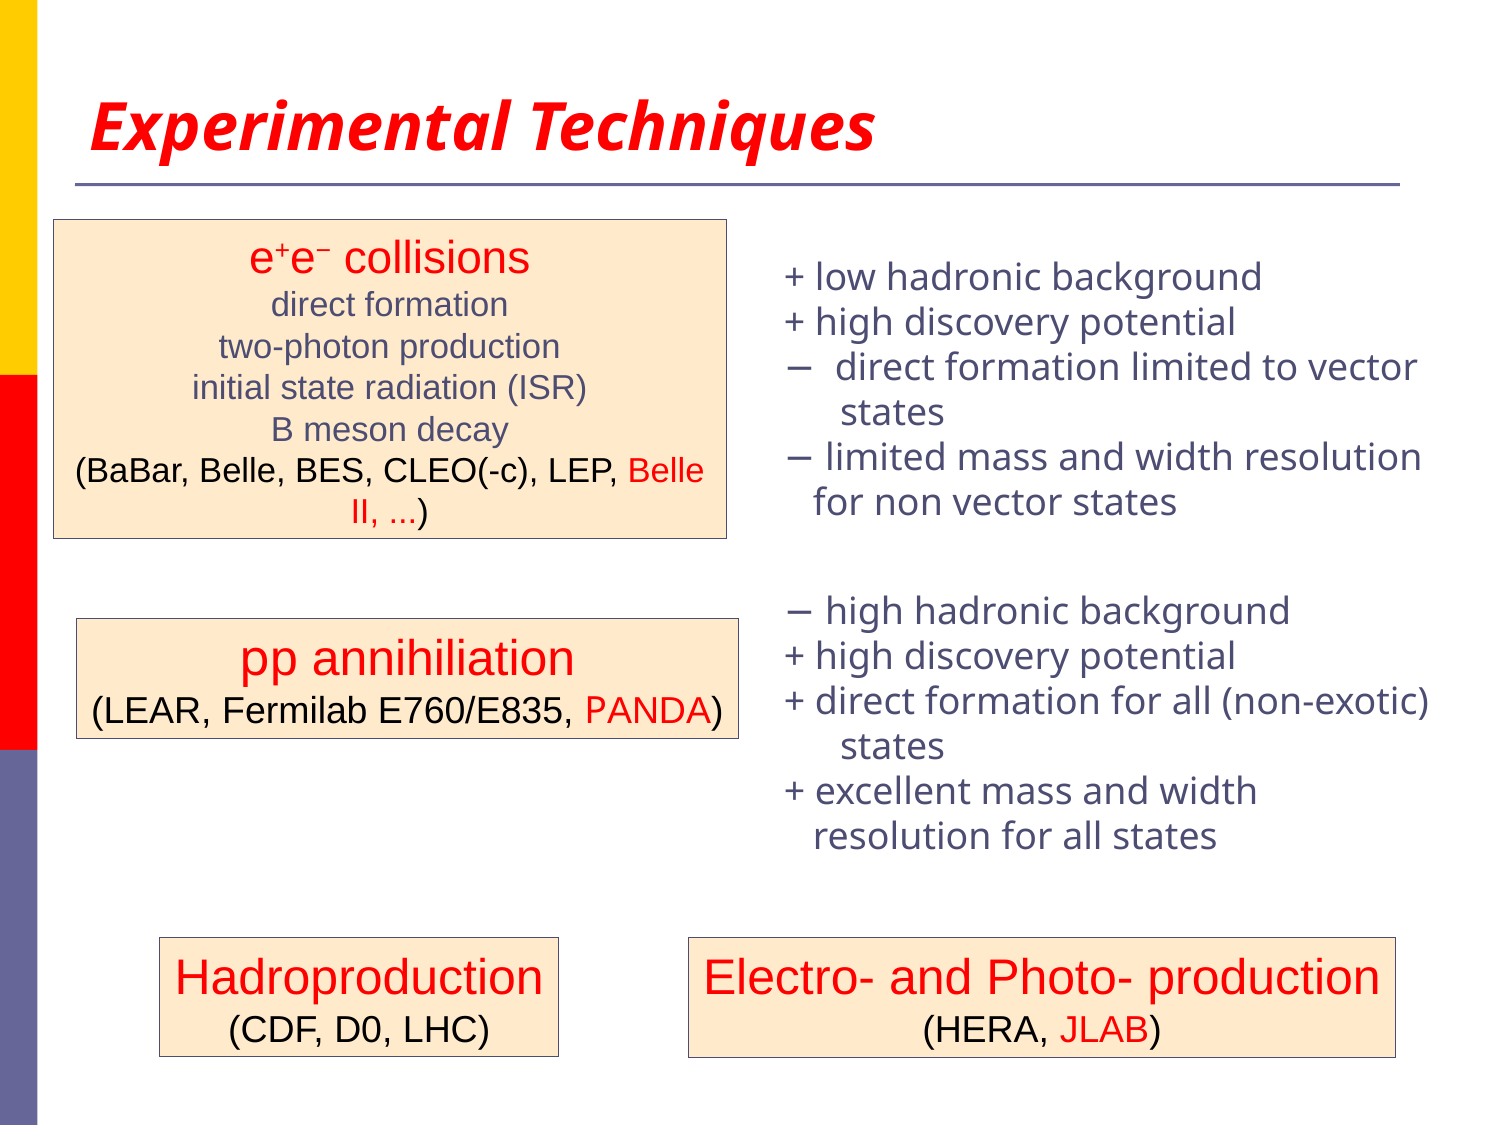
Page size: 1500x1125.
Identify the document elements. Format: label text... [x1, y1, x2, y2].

text_box Hadroproduction (CDF, D0, LHC) [159, 937, 559, 1057]
text_box Electro- and Photo- production (HERA, JLAB) [688, 937, 1396, 1058]
text_box − high hadronic background + high discovery potential + direct formation for all (non-exotic) states + excellent mass and width resolution for all states [768, 579, 1500, 865]
text_box Experimental Techniques [74, 0, 1425, 172]
text_box e+e− collisions direct formation two-photon production initial state radiation (ISR) B meson decay (BaBar, Belle, BES, CLEO(-c), LEP, Belle II, ...) [53, 219, 727, 539]
text_box + low hadronic background + high discovery potential − direct formation limited to vector states − limited mass and width resolution for non vector states [768, 246, 1500, 531]
text_box pp annihiliation (LEAR, Fermilab E760/E835, PANDA) [76, 618, 739, 739]
